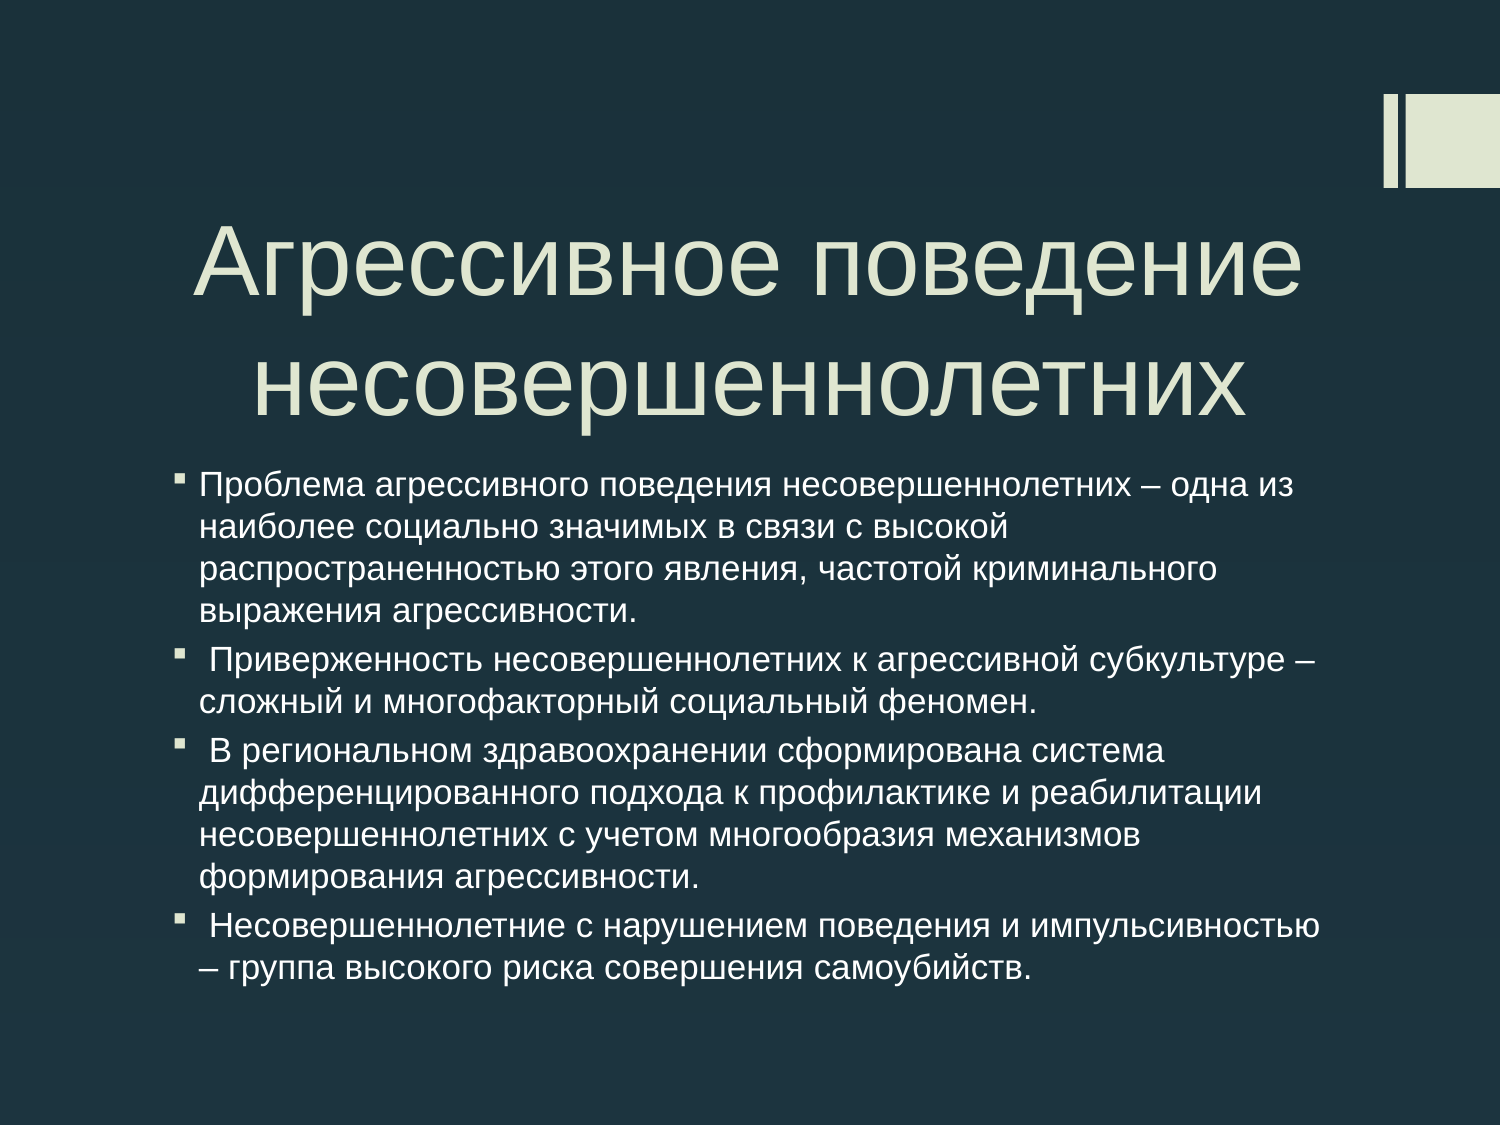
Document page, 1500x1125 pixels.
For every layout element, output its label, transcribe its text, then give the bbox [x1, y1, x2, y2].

list Проблема агрессивного поведения несовершеннолетних – одна из наиболее социально значимых в связи с высокой распространенностью этого явления, частотой криминального выражения агрессивности. Приверженность несовершеннолетних к агрессивной субкультуре – сложный и многофакторный социальный феномен. В региональном здравоохранении сформирована система дифференцированного подхода к профилактике и реабилитации несовершеннолетних с учетом многообразия механизмов формирования агрессивности. Несовершеннолетние с нарушением поведения и импульсивностью – группа высокого риска совершения самоубийств. [150, 454, 1350, 1035]
title Агрессивное поведение несовершеннолетних [150, 253, 1350, 443]
